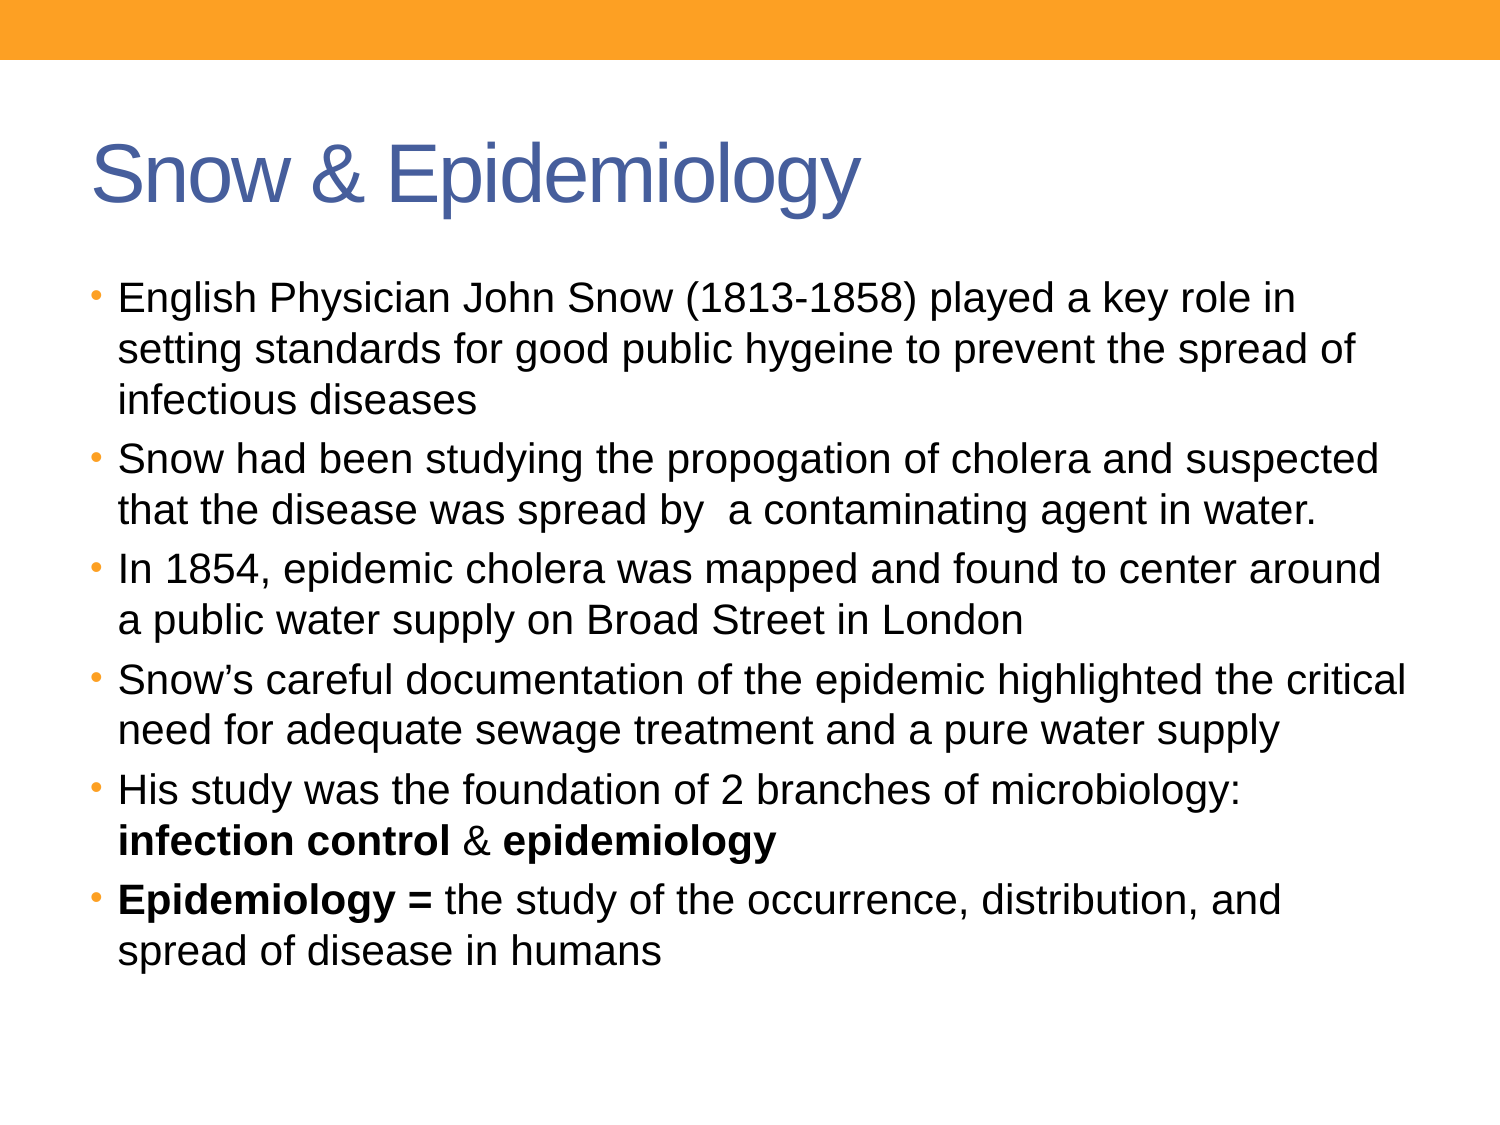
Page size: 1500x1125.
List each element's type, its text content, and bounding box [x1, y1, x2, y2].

list English Physician John Snow (1813-1858) played a key role in setting standards for good public hygeine to prevent the spread of infectious diseases Snow had been studying the propogation of cholera and suspected that the disease was spread by a contaminating agent in water. In 1854, epidemic cholera was mapped and found to center around a public water supply on Broad Street in London Snow’s careful documentation of the epidemic highlighted the critical need for adequate sewage treatment and a pure water supply His study was the foundation of 2 branches of microbiology: infection control & epidemiology Epidemiology = the study of the occurrence, distribution, and spread of disease in humans [75, 262, 1425, 1063]
title Snow & Epidemiology [75, 87, 1425, 250]
